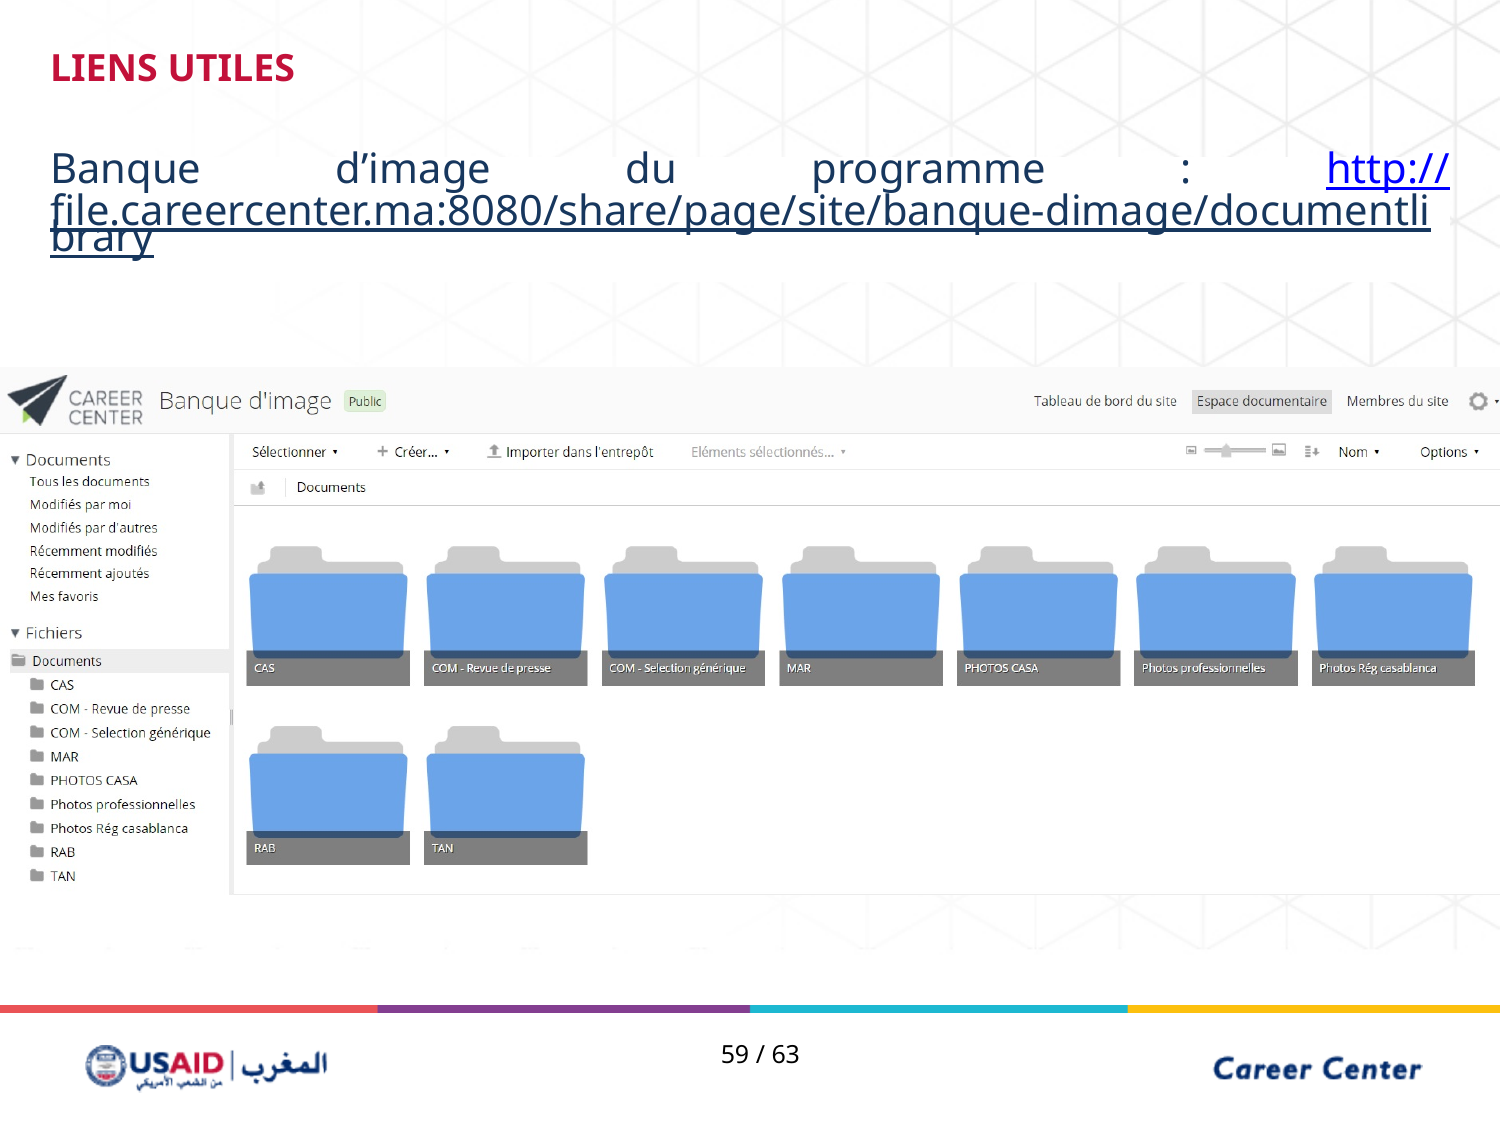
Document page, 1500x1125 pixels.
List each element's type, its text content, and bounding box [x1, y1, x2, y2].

picture [0, 0, 1500, 1005]
text_box 59 / 63 [656, 1031, 865, 1080]
text_box LIENS UTILES [50, 43, 1450, 157]
text_box Banque d’image du programme : http://file.careercenter.ma:8080/share/page/site/banque-dimage/documentlibrary [49, 157, 1450, 283]
picture [0, 1013, 1500, 1093]
